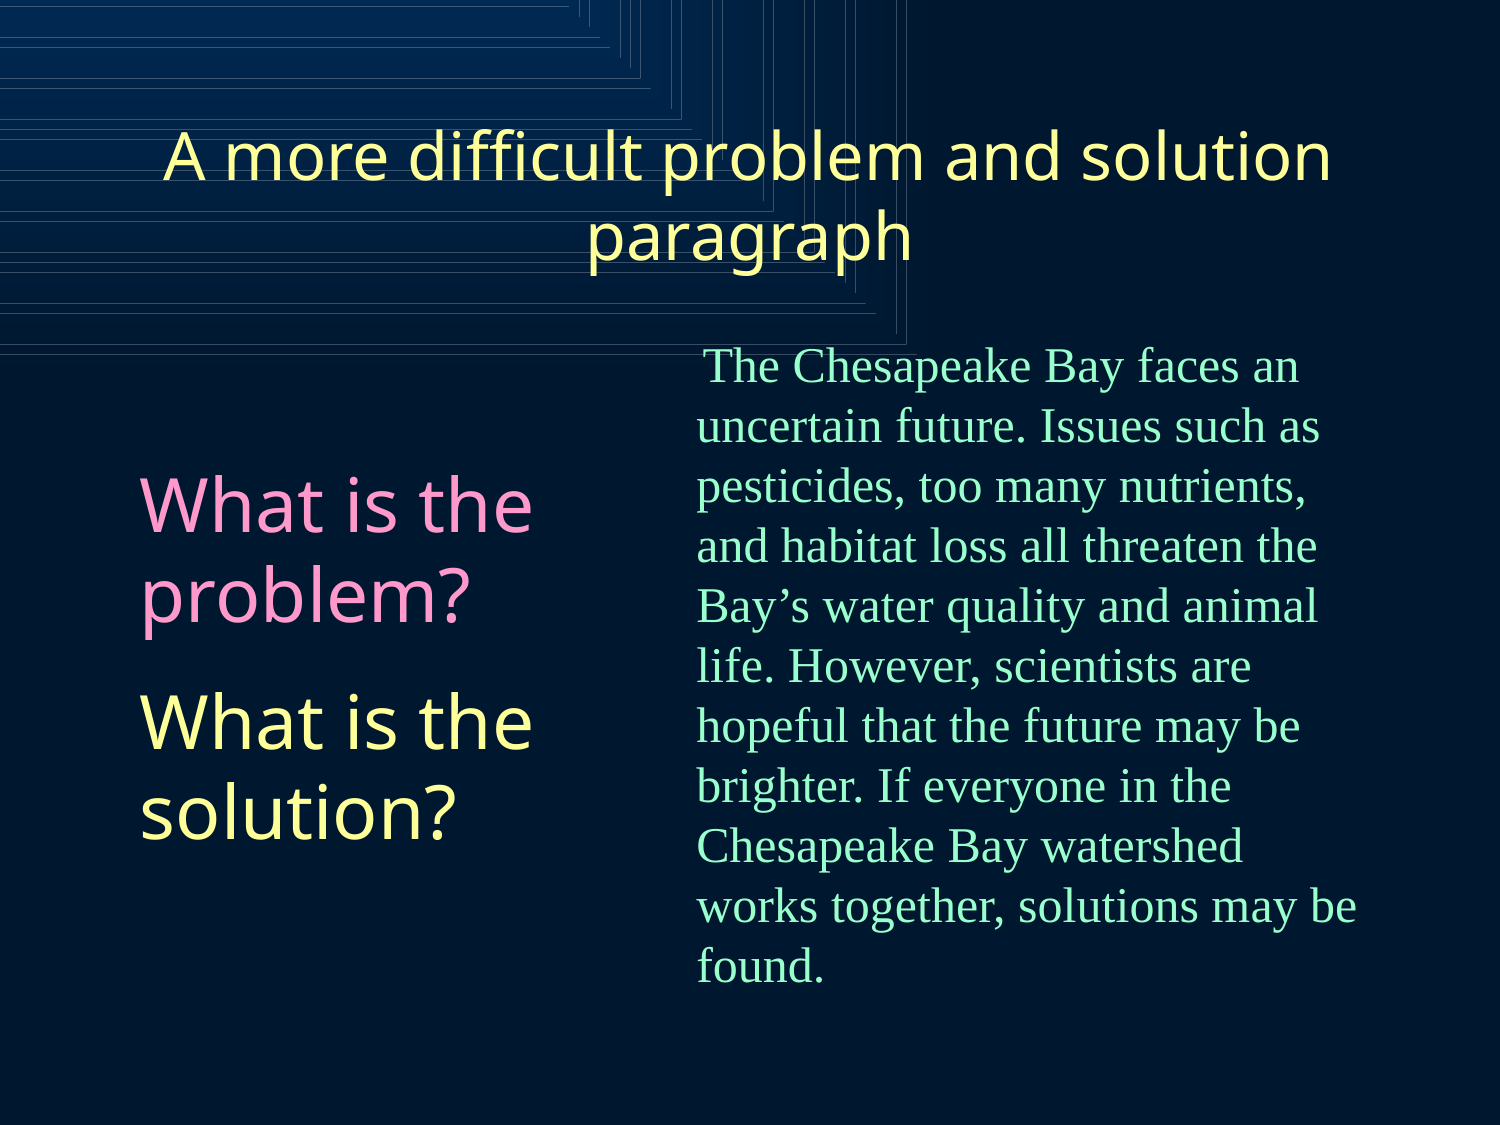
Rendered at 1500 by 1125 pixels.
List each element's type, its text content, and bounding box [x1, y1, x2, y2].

text_box What is the problem? What is the solution? [124, 450, 650, 863]
title A more difficult problem and solution paragraph [112, 99, 1388, 288]
list The Chesapeake Bay faces an uncertain future. Issues such as pesticides, too many nutrients, and habitat loss all threaten the Bay’s water quality and animal life. However, scientists are hopeful that the future may be brighter. If everyone in the Chesapeake Bay watershed works together, solutions may be found. [624, 324, 1388, 1001]
